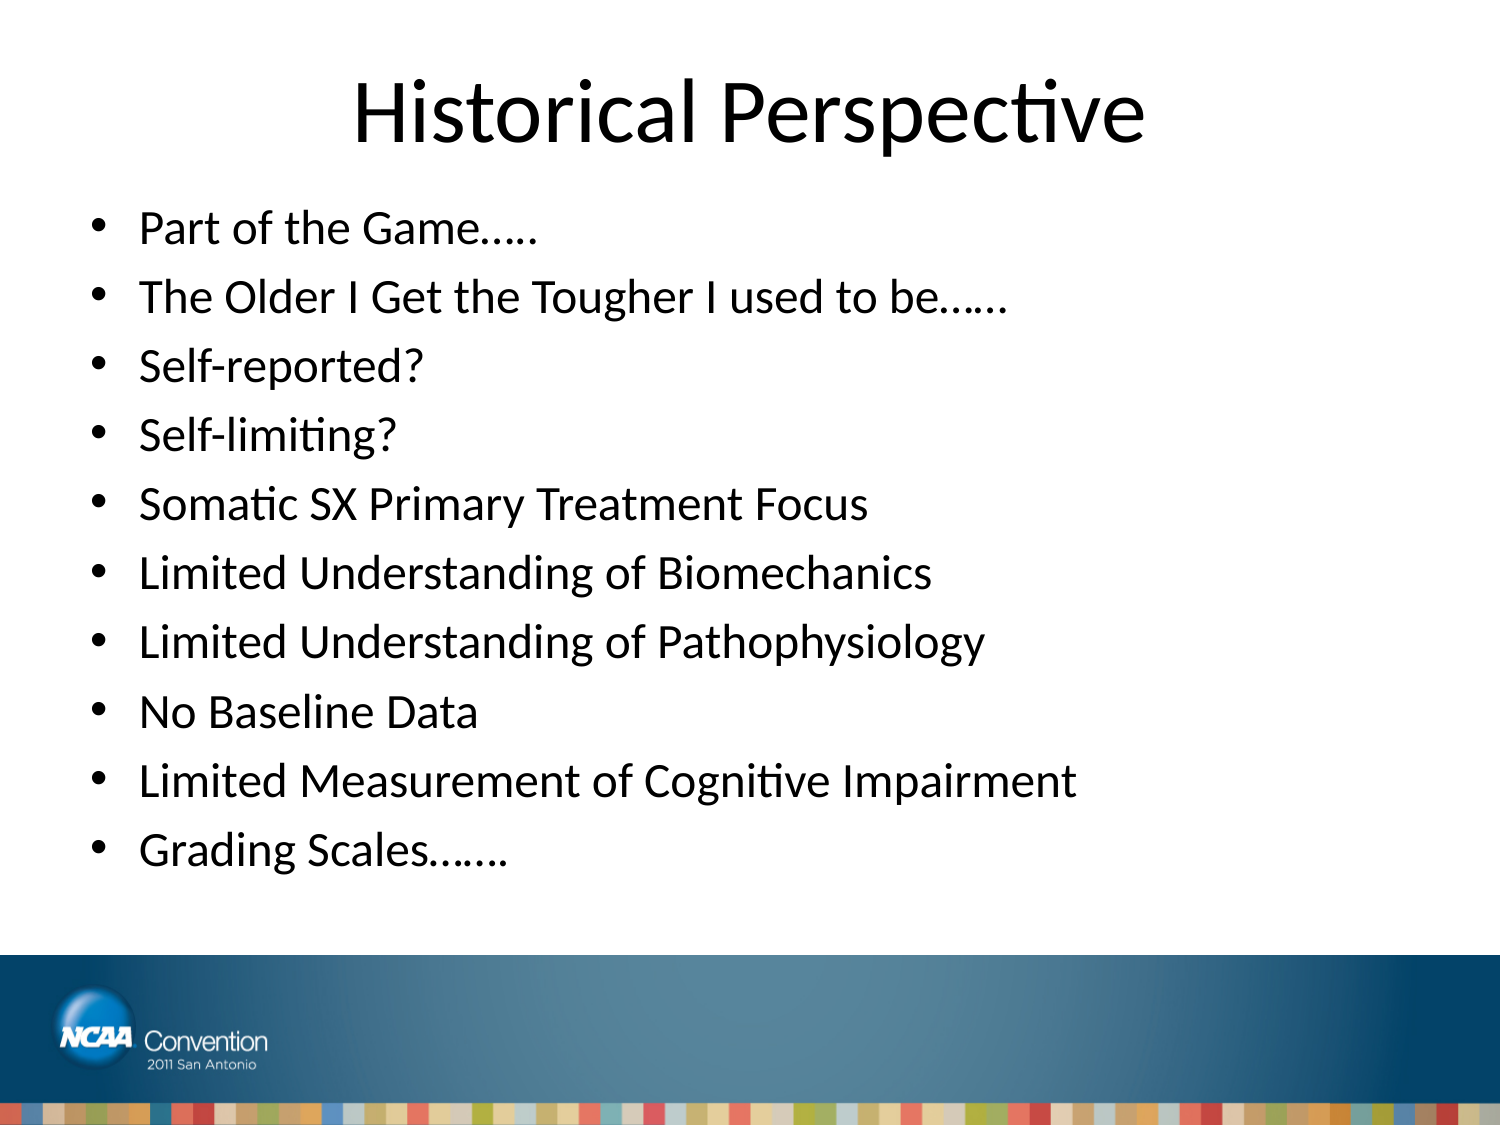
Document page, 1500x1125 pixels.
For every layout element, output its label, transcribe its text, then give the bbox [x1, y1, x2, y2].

list Part of the Game….. The Older I Get the Tougher I used to be…… Self-reported? Self-limiting? Somatic SX Primary Treatment Focus Limited Understanding of Biomechanics Limited Understanding of Pathophysiology No Baseline Data Limited Measurement of Cognitive Impairment Grading Scales……. [75, 187, 1425, 888]
title Historical Perspective [75, 12, 1425, 187]
picture [0, 955, 1500, 1125]
